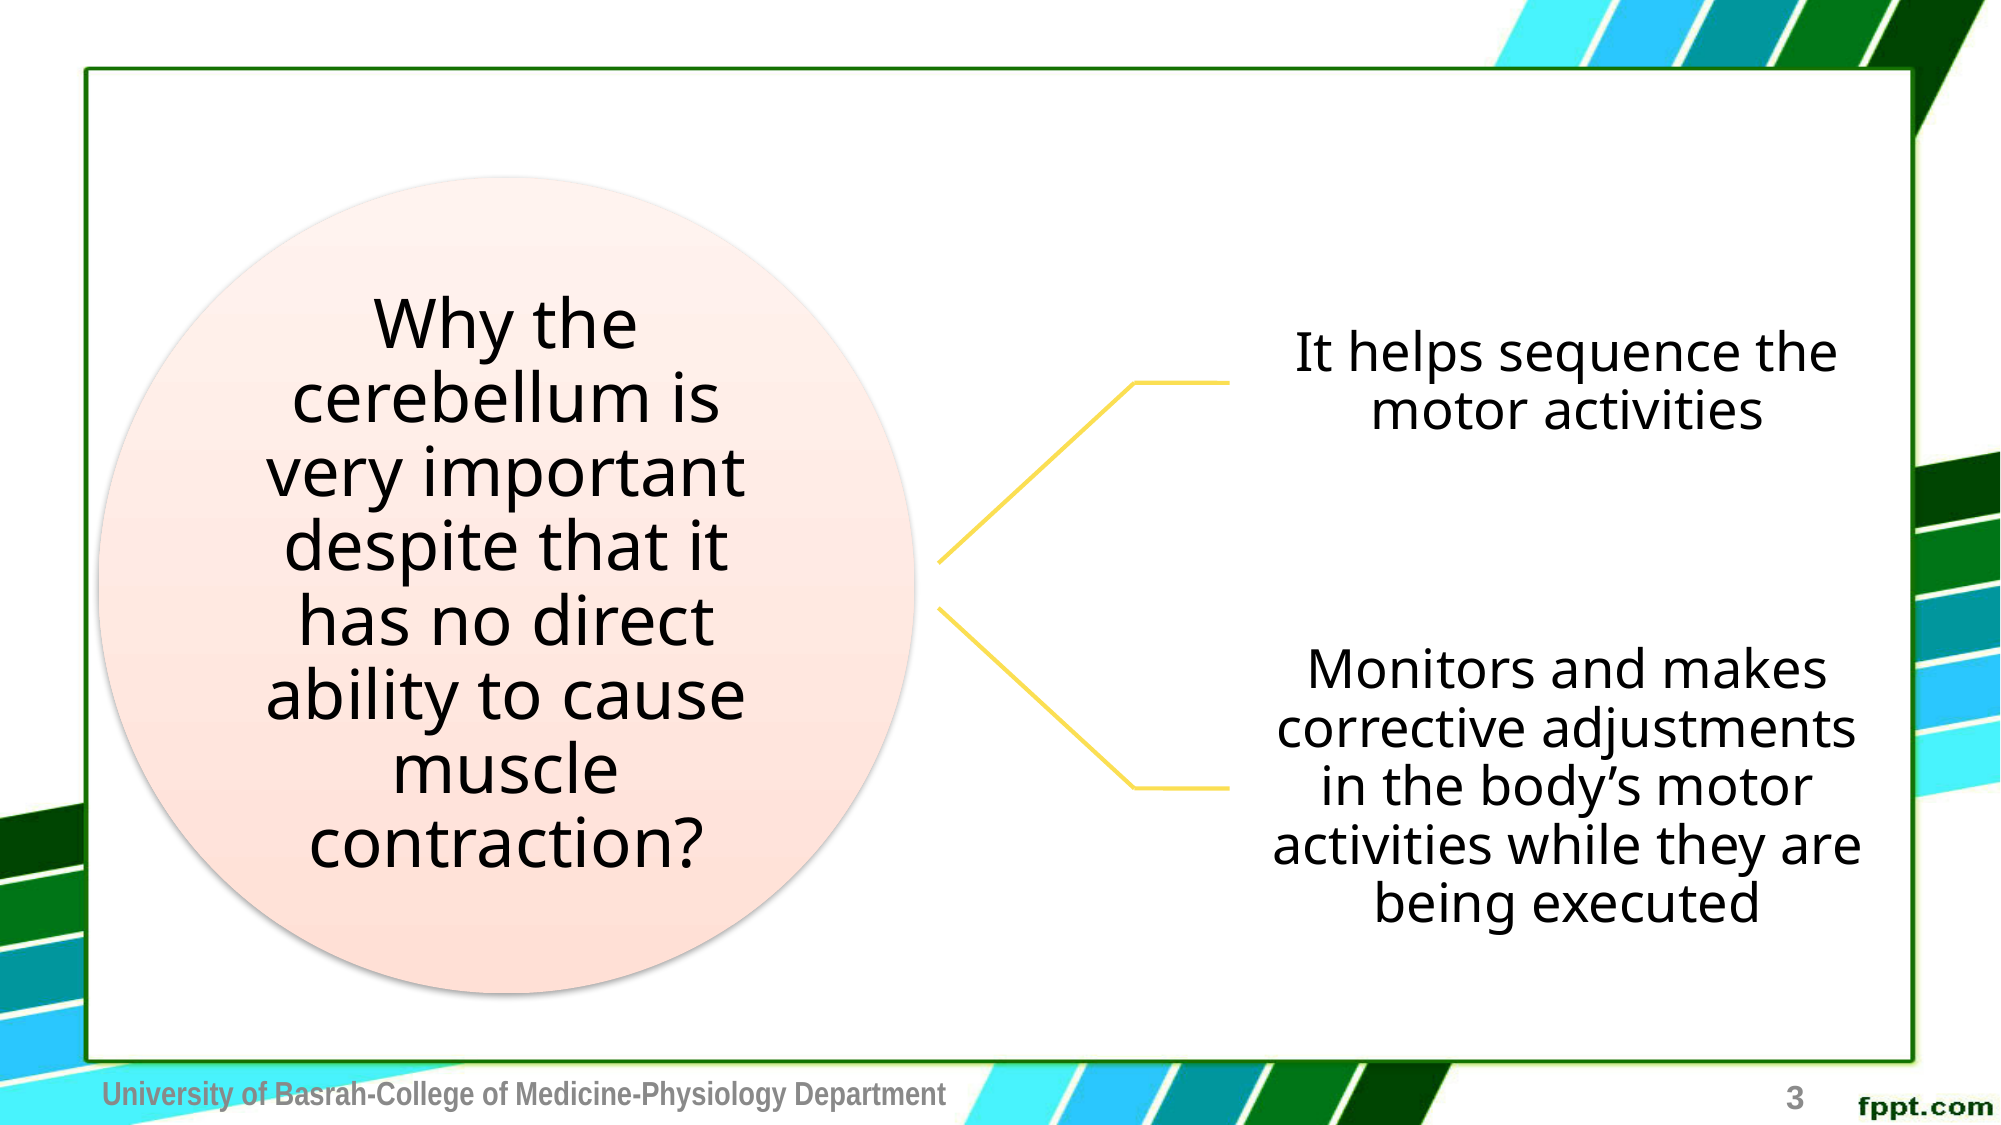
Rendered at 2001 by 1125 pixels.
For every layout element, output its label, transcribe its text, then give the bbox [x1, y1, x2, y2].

picture [0, 0, 2001, 1125]
text_box University of Basrah-College of Medicine-Physiology Department [60, 1062, 989, 1123]
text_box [98, 108, 1907, 1063]
text_box 3 [1460, 1070, 1820, 1125]
